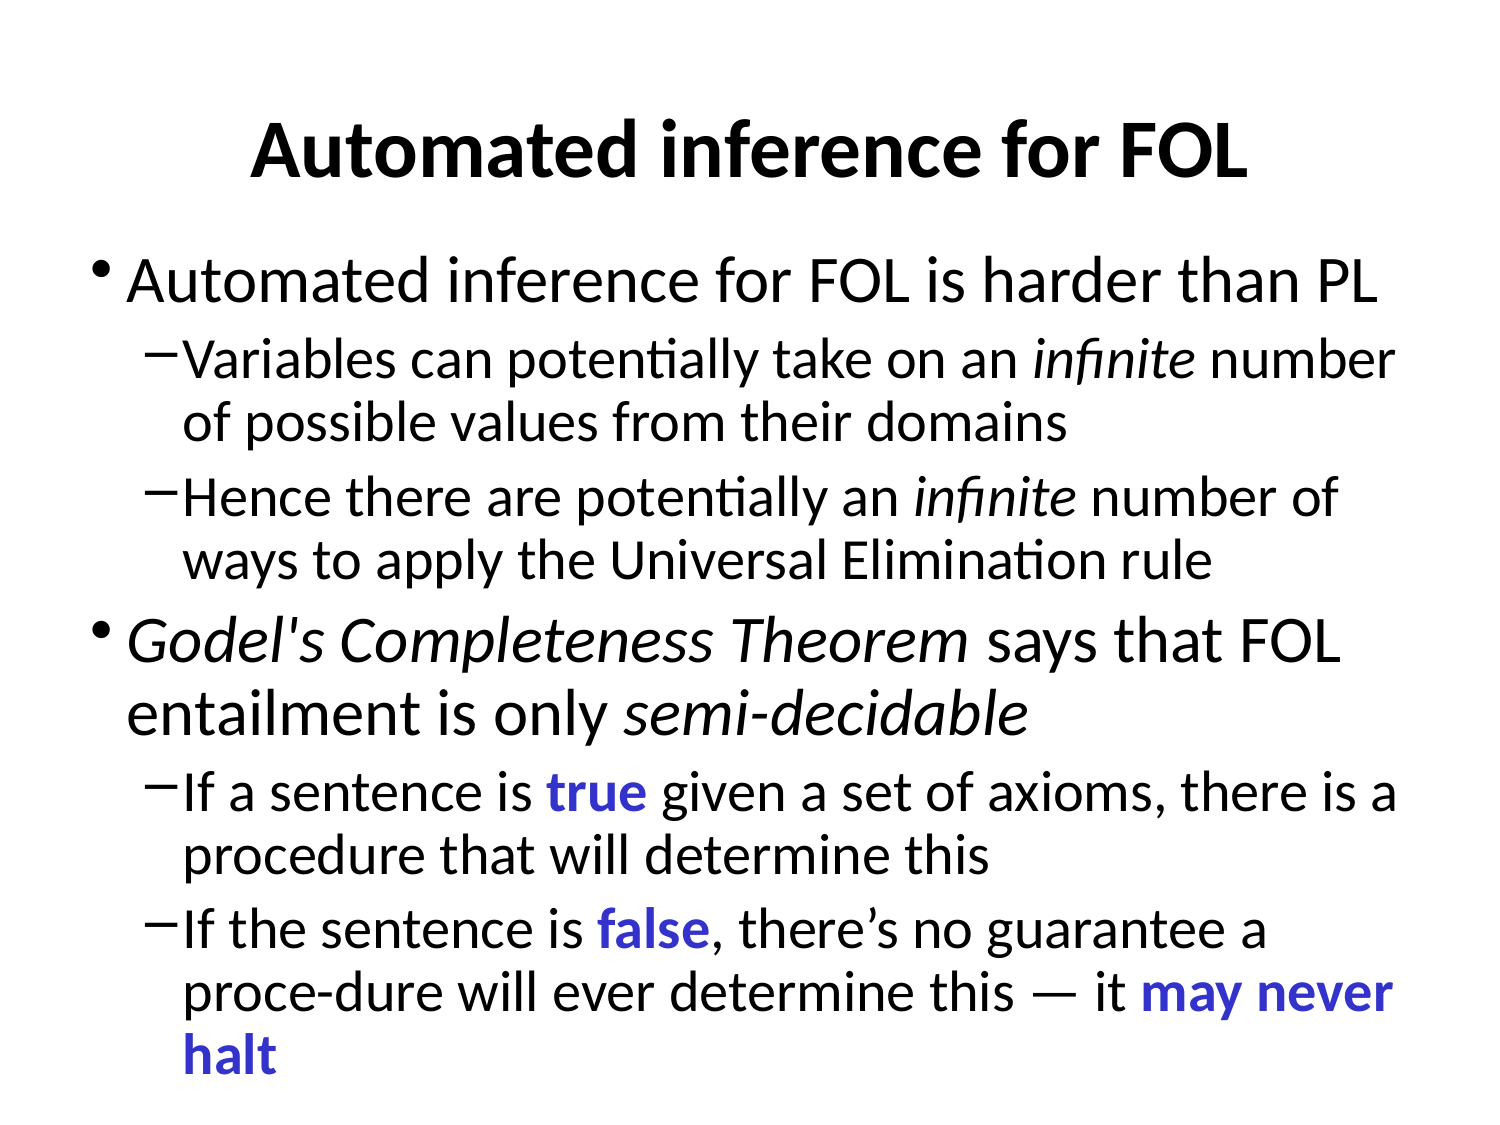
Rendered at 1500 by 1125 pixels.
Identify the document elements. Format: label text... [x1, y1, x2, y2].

title Automated inference for FOL [112, 50, 1388, 237]
list Automated inference for FOL is harder than PL Variables can potentially take on an infinite number of possible values from their domains Hence there are potentially an infinite number of ways to apply the Universal Elimination rule Godel's Completeness Theorem says that FOL entailment is only semi-decidable If a sentence is true given a set of axioms, there is a procedure that will determine this If the sentence is false, there’s no guarantee a proce-dure will ever determine this — it may never halt [75, 237, 1425, 1050]
